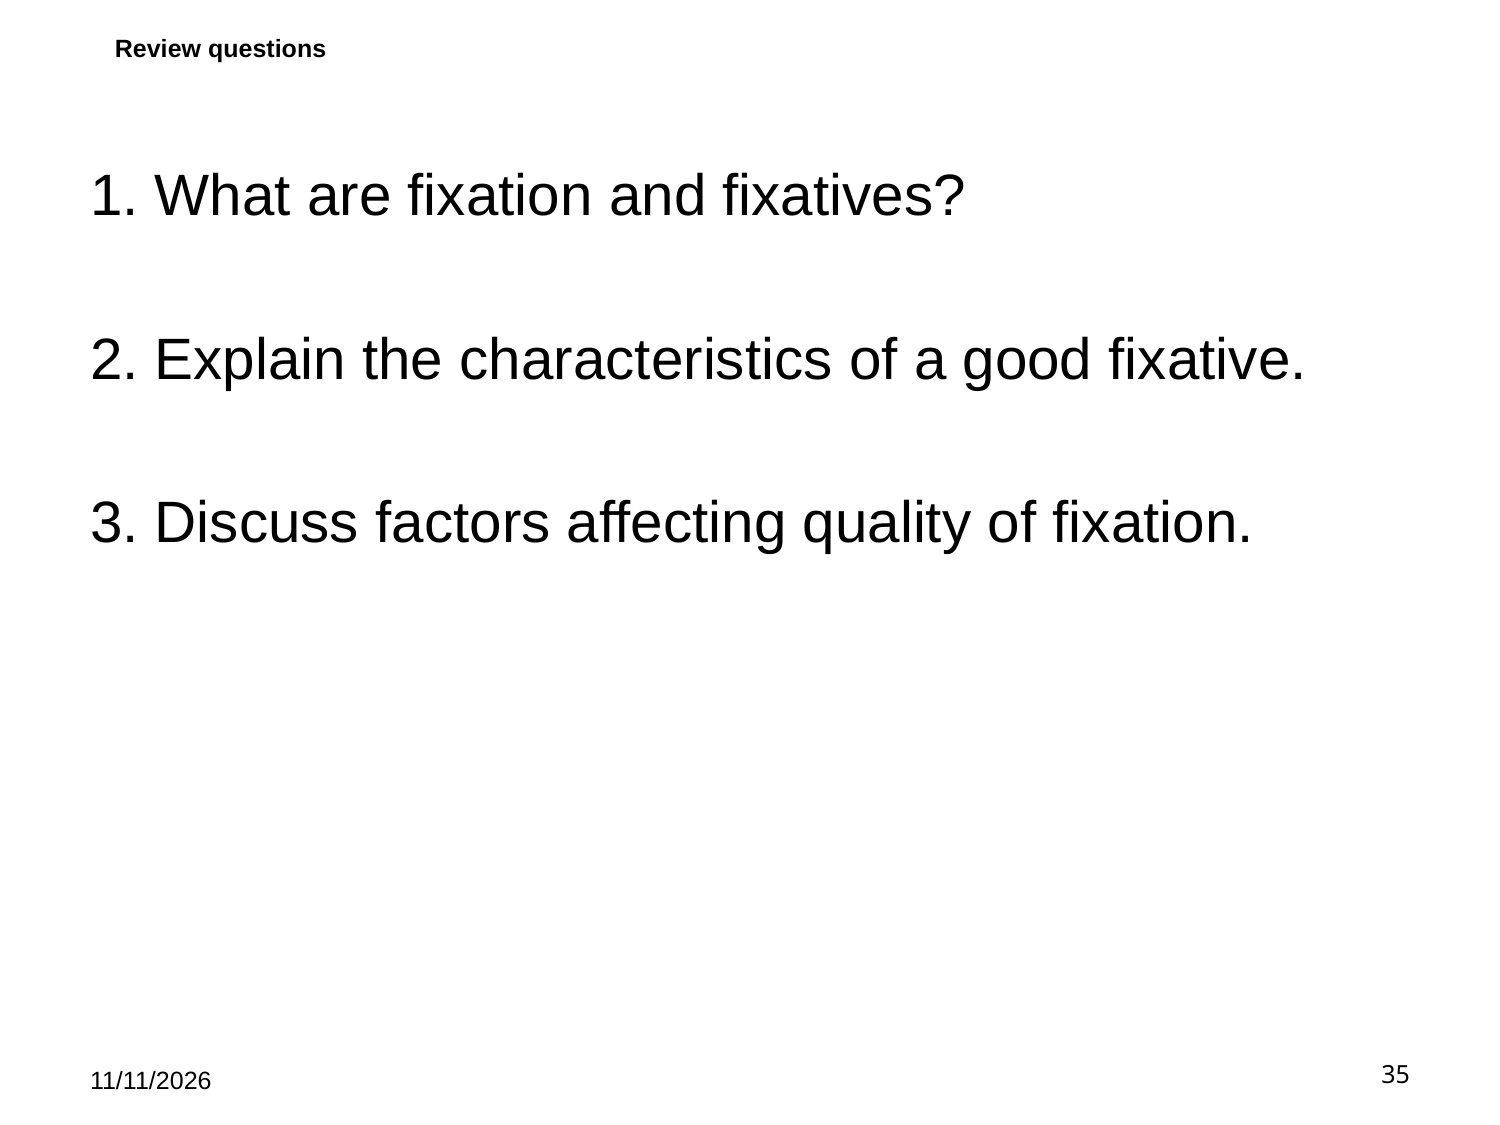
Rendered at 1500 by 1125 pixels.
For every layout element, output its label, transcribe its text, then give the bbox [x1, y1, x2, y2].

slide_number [74, 1024, 426, 1103]
slide_number 35 [1074, 1024, 1426, 1101]
list 1. What are fixation and fixatives? 2. Explain the characteristics of a good fixative. 3. Discuss factors affecting quality of fixation. [74, 149, 1463, 1088]
title Review questions [99, 24, 1500, 101]
